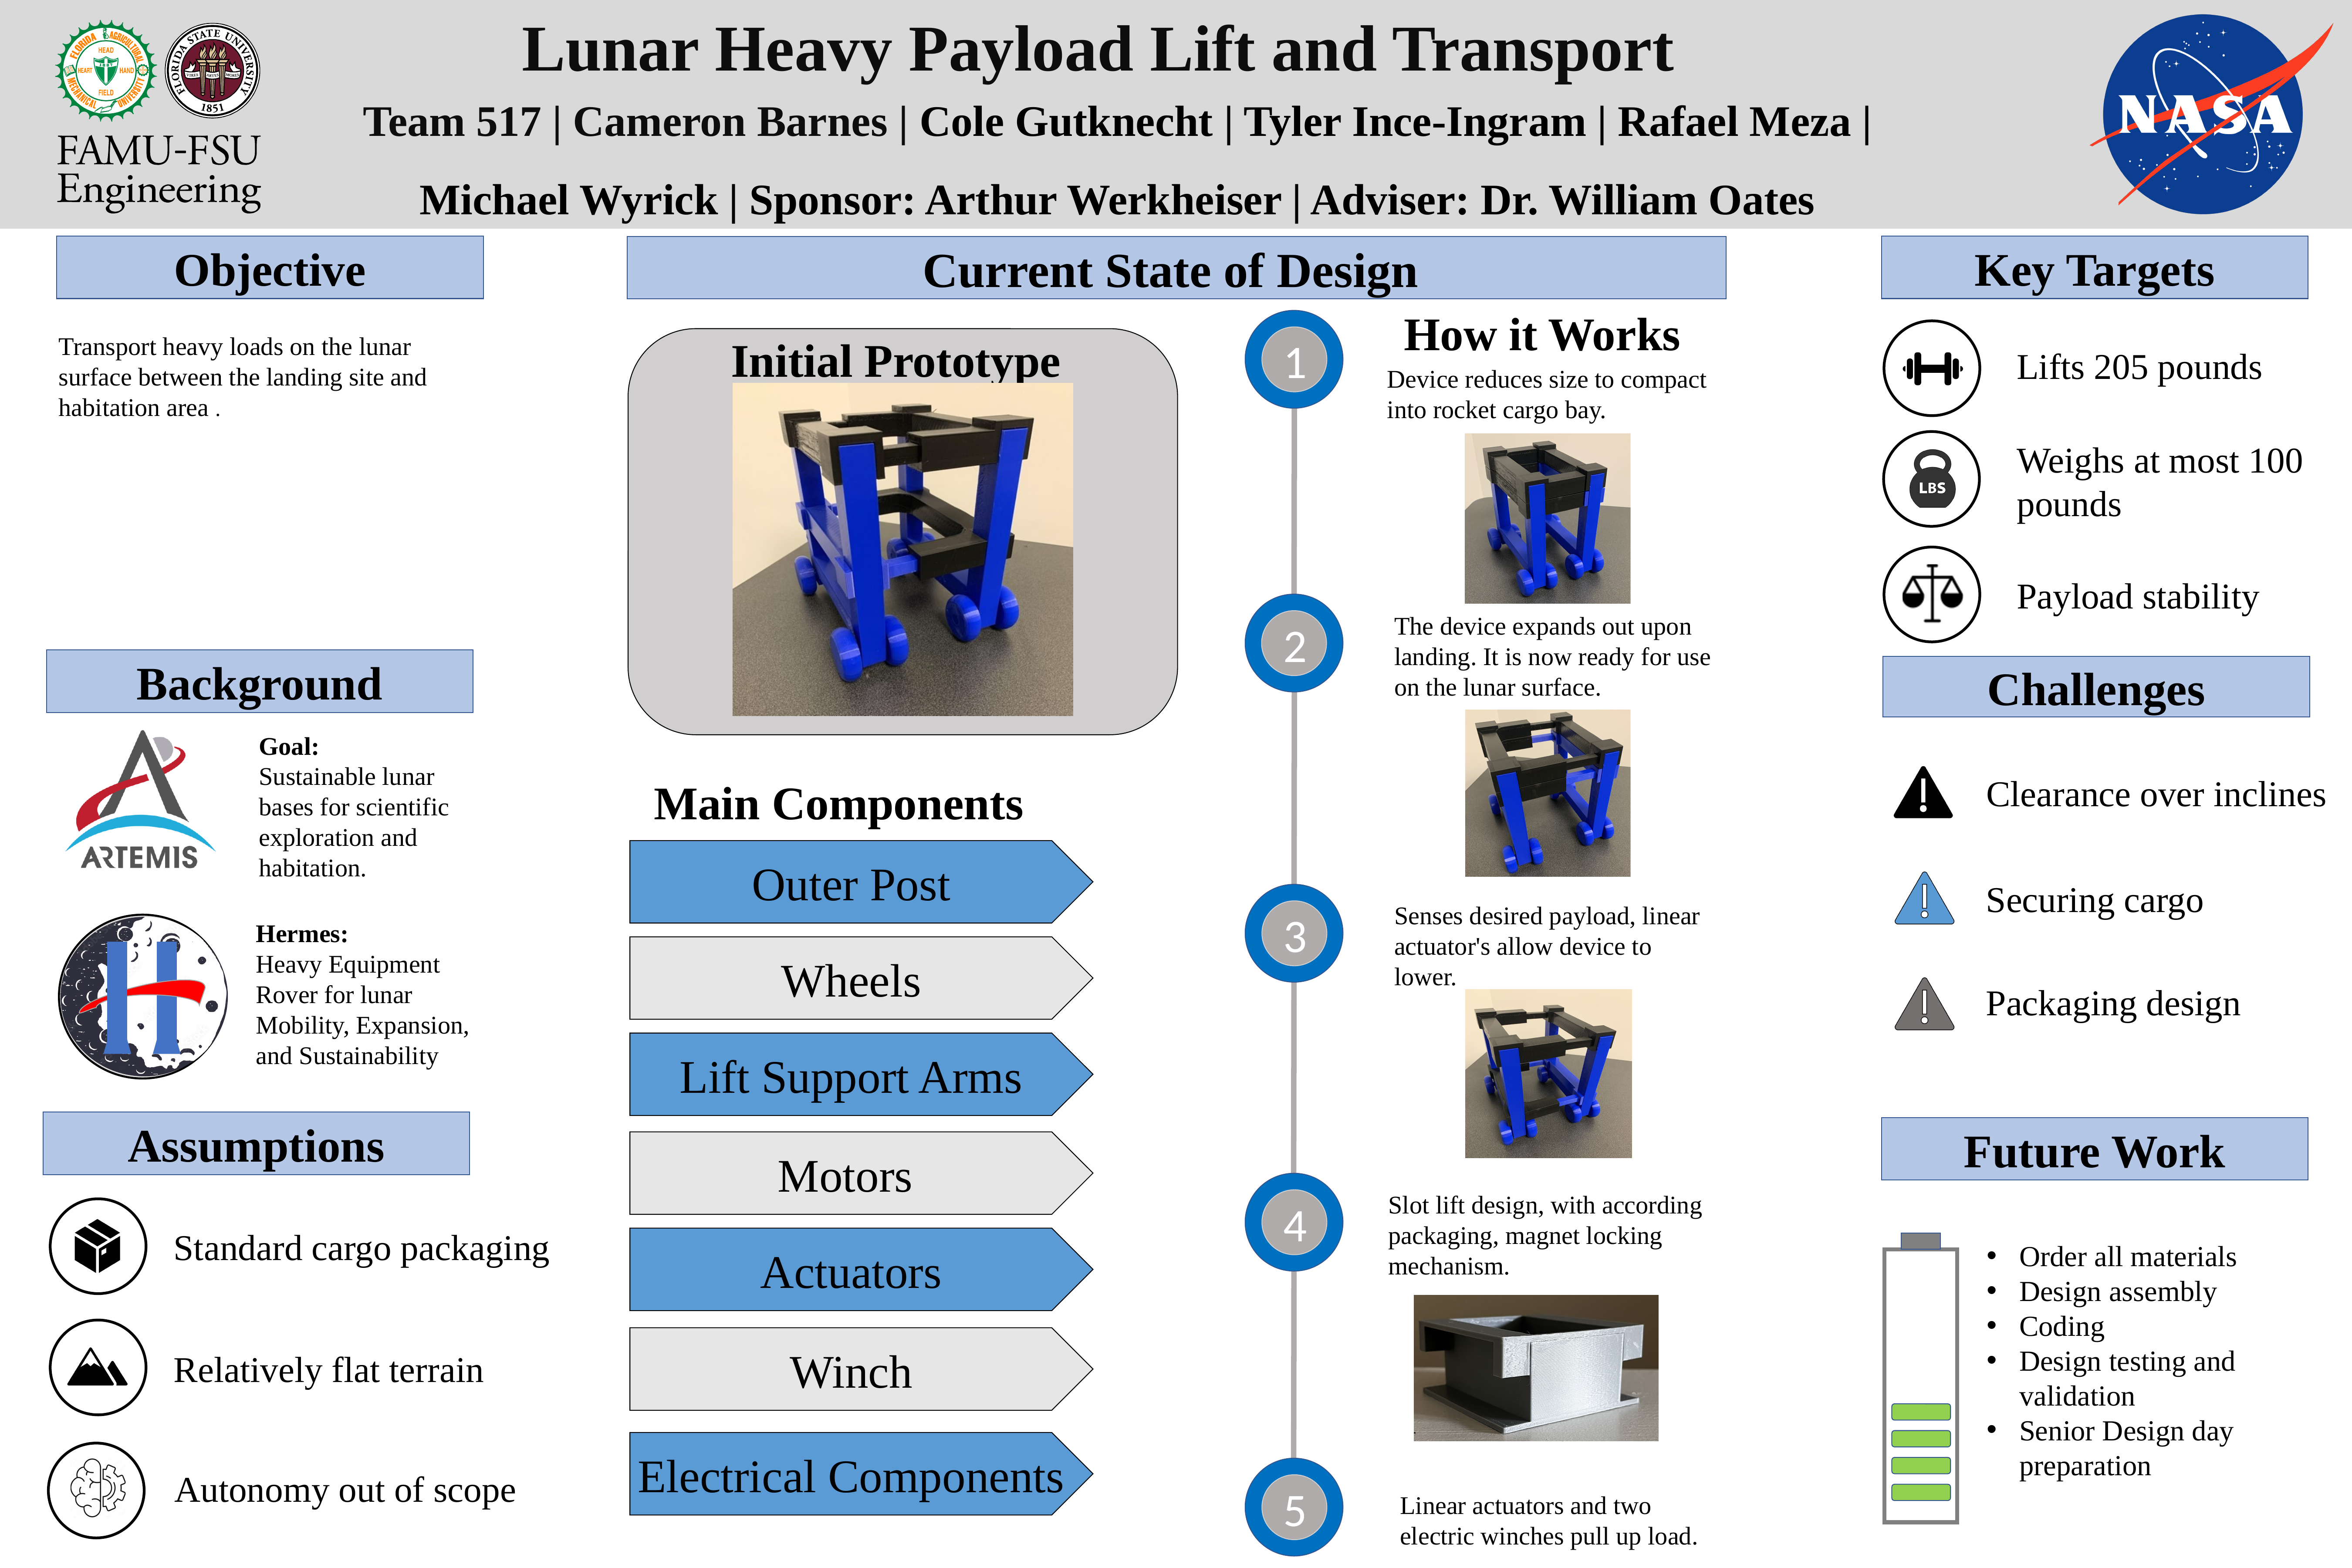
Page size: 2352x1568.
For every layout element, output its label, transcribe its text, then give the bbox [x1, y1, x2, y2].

picture [1465, 989, 1632, 1158]
text_box Packaging design [1979, 976, 2352, 1026]
text_box [1891, 1457, 1951, 1474]
text_box Goal: Sustainable lunar bases for scientific exploration and habitation. [252, 726, 494, 941]
text_box Linear actuators and two electric winches pull up load. [1393, 1485, 1718, 1553]
picture [1906, 447, 1960, 510]
text_box Actuators [629, 1227, 1094, 1311]
text_box [1891, 1430, 1951, 1448]
text_box The device expands out upon landing. It is now ready for use on the lunar surface. [1388, 606, 1723, 704]
text_box Securing cargo [1979, 872, 2352, 923]
text_box Lifts 205 pounds [2010, 339, 2352, 390]
picture [1903, 564, 1964, 624]
text_box Standard cargo packaging [167, 1220, 572, 1271]
text_box Payload stability [2010, 569, 2352, 620]
text_box [1883, 546, 1980, 642]
text_box Initial Prototype [724, 327, 1154, 390]
text_box Key Targets [1881, 236, 2308, 299]
picture [1900, 336, 1966, 402]
text_box Objective [56, 236, 484, 299]
picture [1413, 1295, 1659, 1441]
picture [55, 20, 261, 214]
text_box Autonomy out of scope [168, 1463, 573, 1513]
text_box Electrical Components [629, 1432, 1094, 1516]
text_box [1884, 1249, 1958, 1523]
picture [1465, 433, 1631, 604]
picture [57, 722, 224, 877]
text_box Winch [629, 1327, 1094, 1411]
picture [2078, 2, 2352, 231]
text_box Lift Support Arms [629, 1032, 1094, 1116]
text_box [1886, 1196, 2319, 1358]
text_box [50, 1319, 147, 1416]
text_box Order all materials Design assembly Coding Design testing and validation Senior Design day preparation [1980, 1234, 2271, 1485]
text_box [59, 915, 228, 1079]
text_box Weighs at most 100 pounds [2010, 433, 2340, 527]
text_box Wheels [629, 936, 1094, 1020]
text_box [47, 1443, 145, 1538]
text_box Assumptions [43, 1112, 470, 1175]
text_box Relatively flat terrain [167, 1343, 572, 1393]
picture [64, 1333, 130, 1399]
picture [1892, 865, 1957, 931]
picture [70, 1458, 126, 1518]
text_box [1891, 1403, 1951, 1421]
text_box Senses desired payload, linear actuator's allow device to lower. [1388, 896, 1723, 994]
text_box Hermes: Heavy Equipment Rover for lunar Mobility, Expansion, and Sustainability [256, 916, 496, 1132]
text_box Motors [629, 1131, 1094, 1215]
text_box Main Components [647, 769, 1076, 832]
text_box [50, 1198, 147, 1294]
text_box [1883, 320, 1980, 416]
text_box Team 517 | Cameron Barnes | Cole Gutknecht | Tyler Ince-Ingram | Rafael Meza | Michael Wyrick | Sponsor: Arthur Werkheiser | Adviser: Dr. William Oates [290, 63, 1946, 226]
text_box How it Works [1280, 303, 1805, 377]
text_box Outer Post [629, 840, 1094, 924]
text_box Current State of Design [627, 236, 1727, 299]
picture [733, 383, 1073, 716]
text_box Future Work [1881, 1117, 2308, 1180]
text_box Slot lift design, with according packaging, magnet locking mechanism. [1382, 1185, 1730, 1283]
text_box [1245, 310, 1343, 1556]
text_box Lunar Heavy Payload Lift and Transport [515, 2, 1837, 63]
text_box [1891, 1484, 1951, 1501]
text_box Transport heavy loads on the lunar surface between the landing site and habitation area . [58, 330, 482, 531]
picture [1465, 710, 1631, 877]
picture [1890, 759, 1956, 825]
text_box [0, 0, 2352, 229]
text_box Background [46, 649, 473, 713]
text_box Challenges [1882, 656, 2310, 717]
text_box Clearance over inclines [1979, 767, 2352, 817]
text_box [1883, 431, 1980, 527]
text_box [627, 328, 1178, 736]
picture [1892, 971, 1957, 1037]
text_box Device reduces size to compact into rocket cargo bay. [1380, 359, 1730, 427]
text_box [1901, 1233, 1941, 1250]
picture [64, 1213, 130, 1279]
